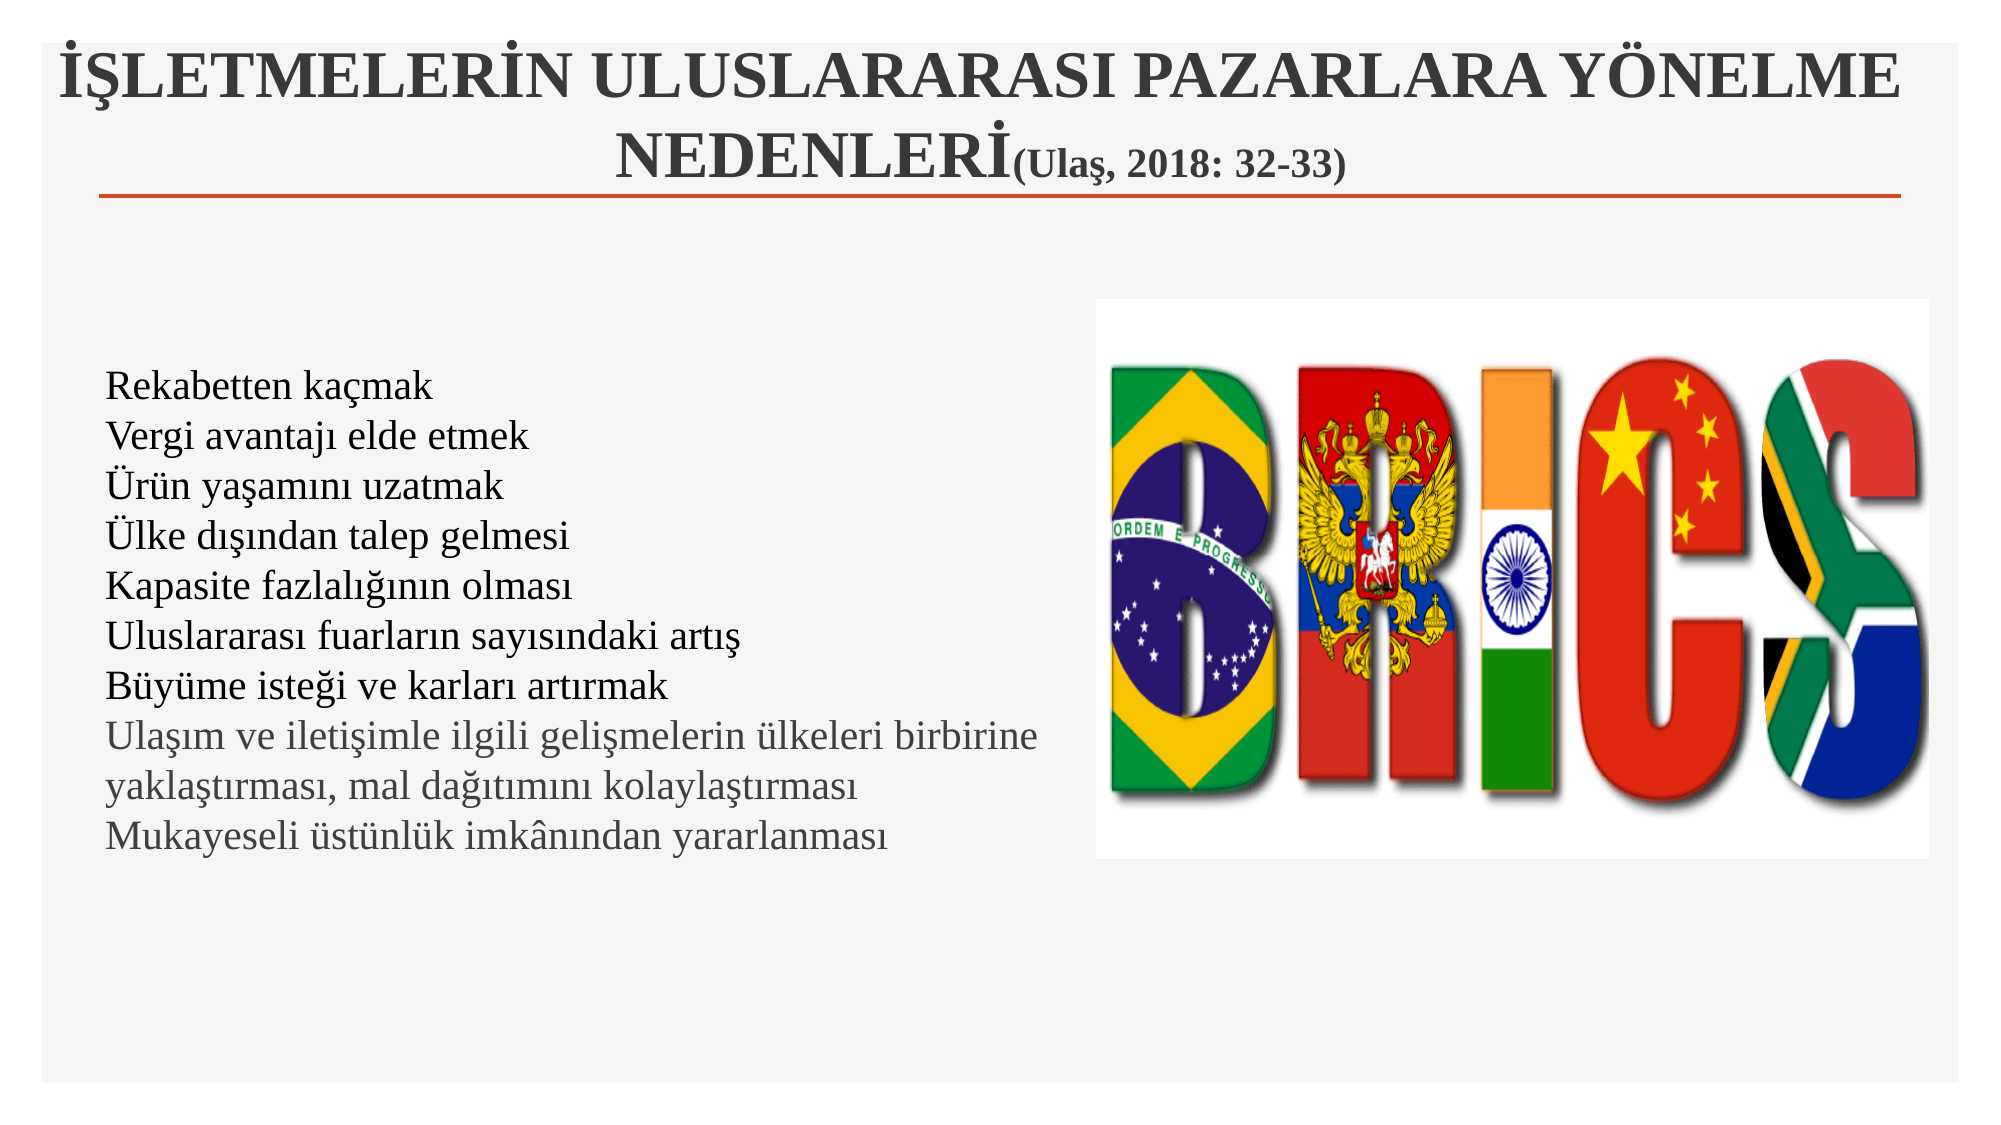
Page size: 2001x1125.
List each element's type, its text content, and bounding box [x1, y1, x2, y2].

text_box Rekabetten kaçmak Vergi avantajı elde etmek Ürün yaşamını uzatmak Ülke dışından talep gelmesi Kapasite fazlalığının olması Uluslararası fuarların sayısındaki artış Büyüme isteği ve karları artırmak Ulaşım ve iletişimle ilgili gelişmelerin ülkeleri birbirine yaklaştırması, mal dağıtımını kolaylaştırması Mukayeseli üstünlük imkânından yararlanması [89, 299, 1130, 1071]
picture [1096, 299, 1929, 859]
title İŞLETMELERİN ULUSLARARASI PAZARLARA YÖNELME NEDENLERİ(Ulaş, 2018: 32-33) [0, 73, 2000, 199]
